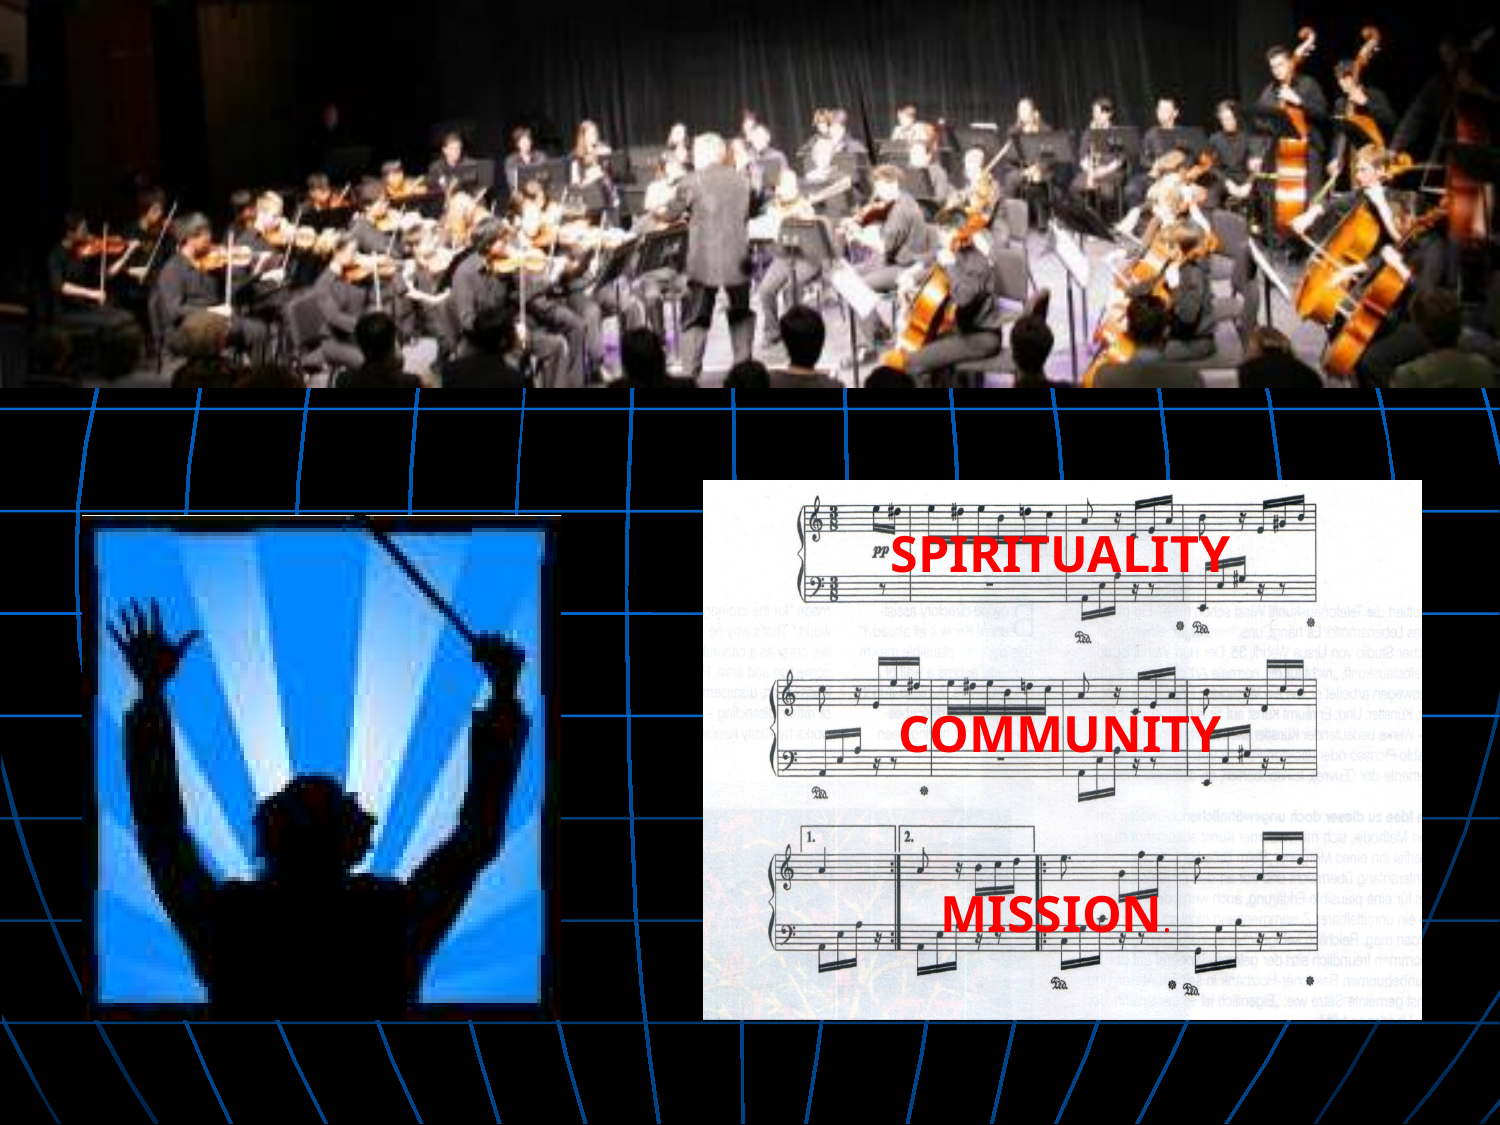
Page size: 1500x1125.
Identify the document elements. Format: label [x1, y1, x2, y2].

picture [702, 480, 1423, 1020]
picture [0, 0, 1500, 388]
picture [81, 515, 562, 1020]
